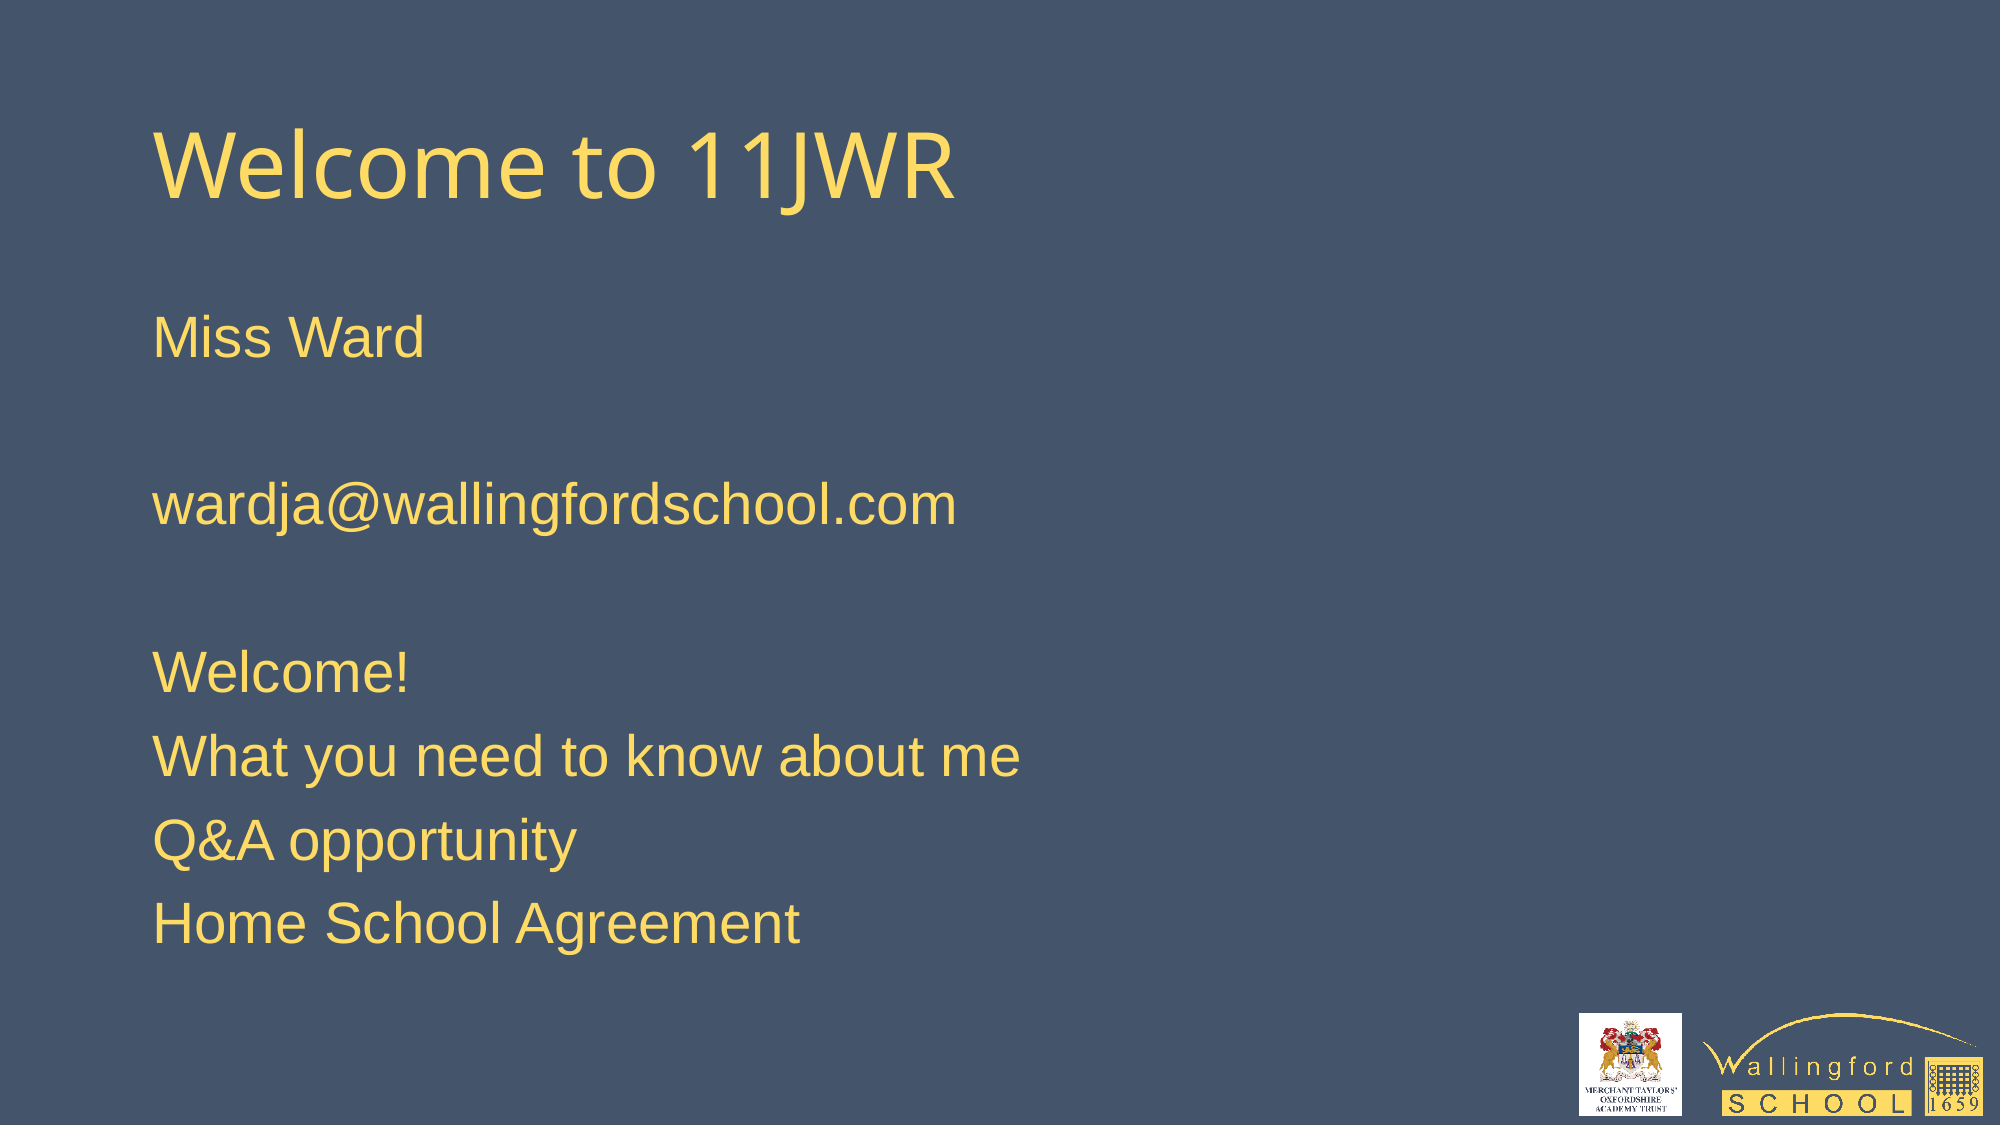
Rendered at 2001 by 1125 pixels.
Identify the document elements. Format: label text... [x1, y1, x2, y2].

picture [1701, 1013, 1983, 1116]
title Welcome to 11JWR [137, 59, 1863, 278]
list Miss Ward wardja@wallingfordschool.com Welcome! What you need to know about me Q&A opportunity Home School Agreement [137, 299, 1863, 1014]
picture [1579, 1014, 1682, 1116]
